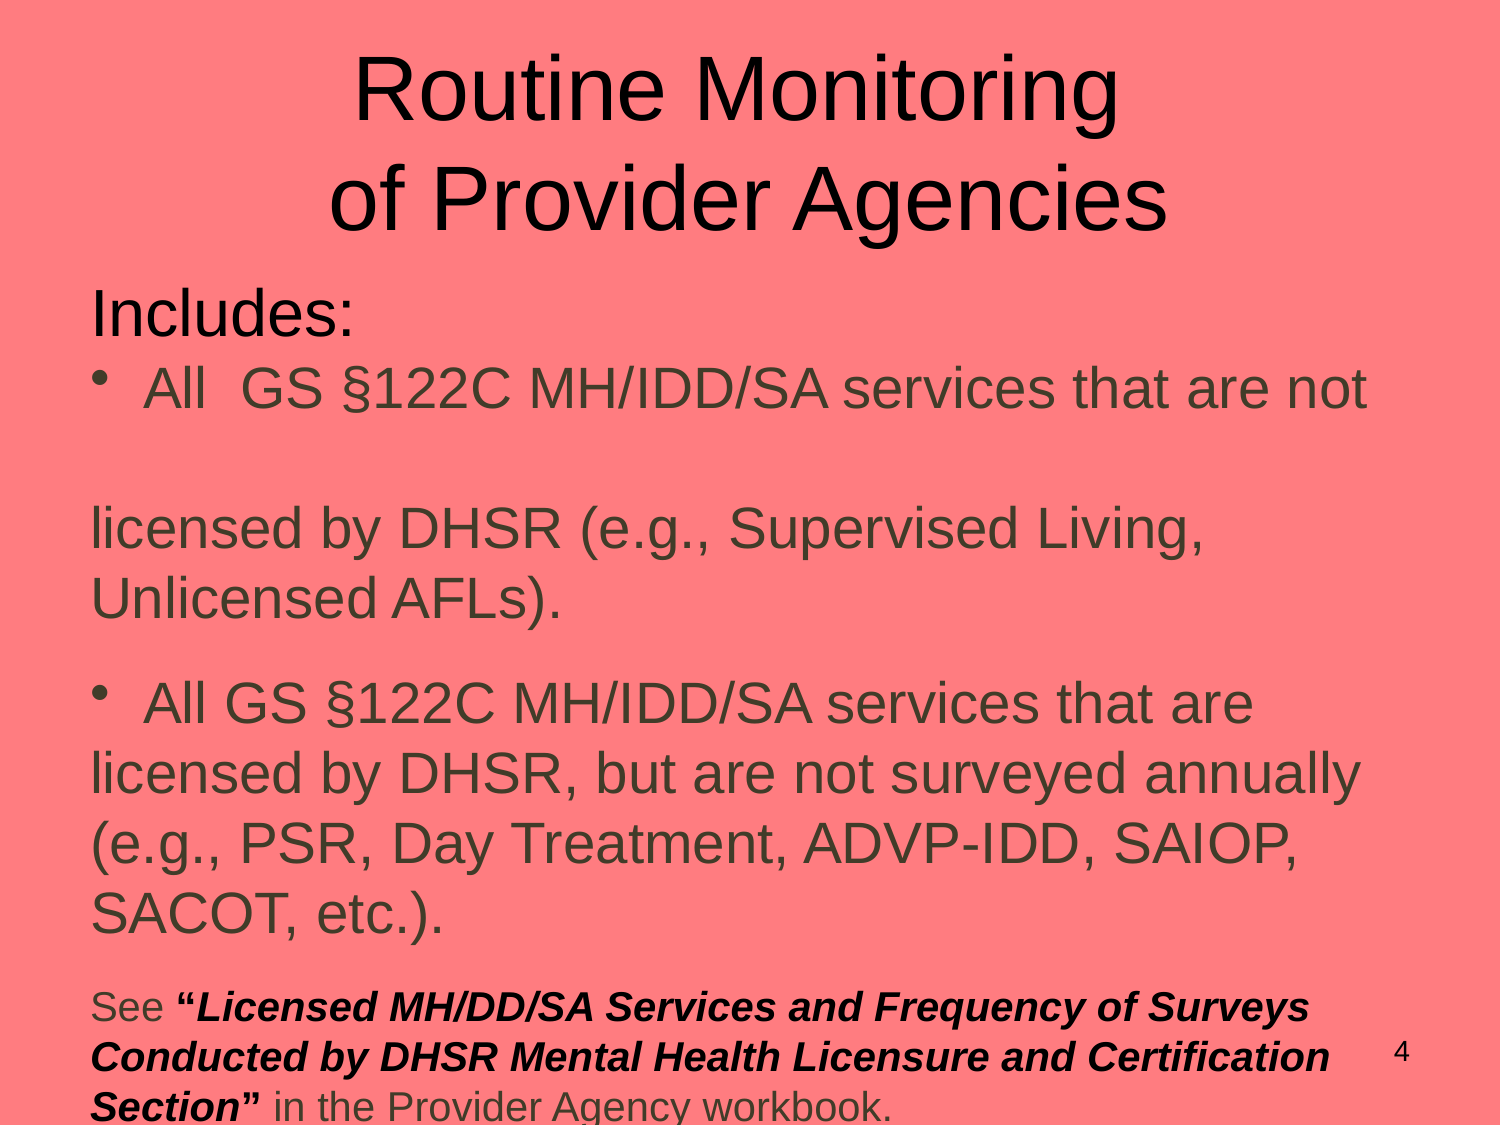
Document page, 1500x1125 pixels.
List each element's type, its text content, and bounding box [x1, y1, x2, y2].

slide_number 4 [1074, 1024, 1425, 1103]
list Includes: All GS §122C MH/IDD/SA services that are not licensed by DHSR (e.g., Supervised Living, Unlicensed AFLs). All GS §122C MH/IDD/SA services that are licensed by DHSR, but are not surveyed annually (e.g., PSR, Day Treatment, ADVP-IDD, SAIOP, SACOT, etc.). See “Licensed MH/DD/SA Services and Frequency of Surveys Conducted by DHSR Mental Health Licensure and Certification Section” in the Provider Agency workbook. [75, 262, 1425, 1005]
title Routine Monitoring of Provider Agencies [75, 45, 1425, 233]
